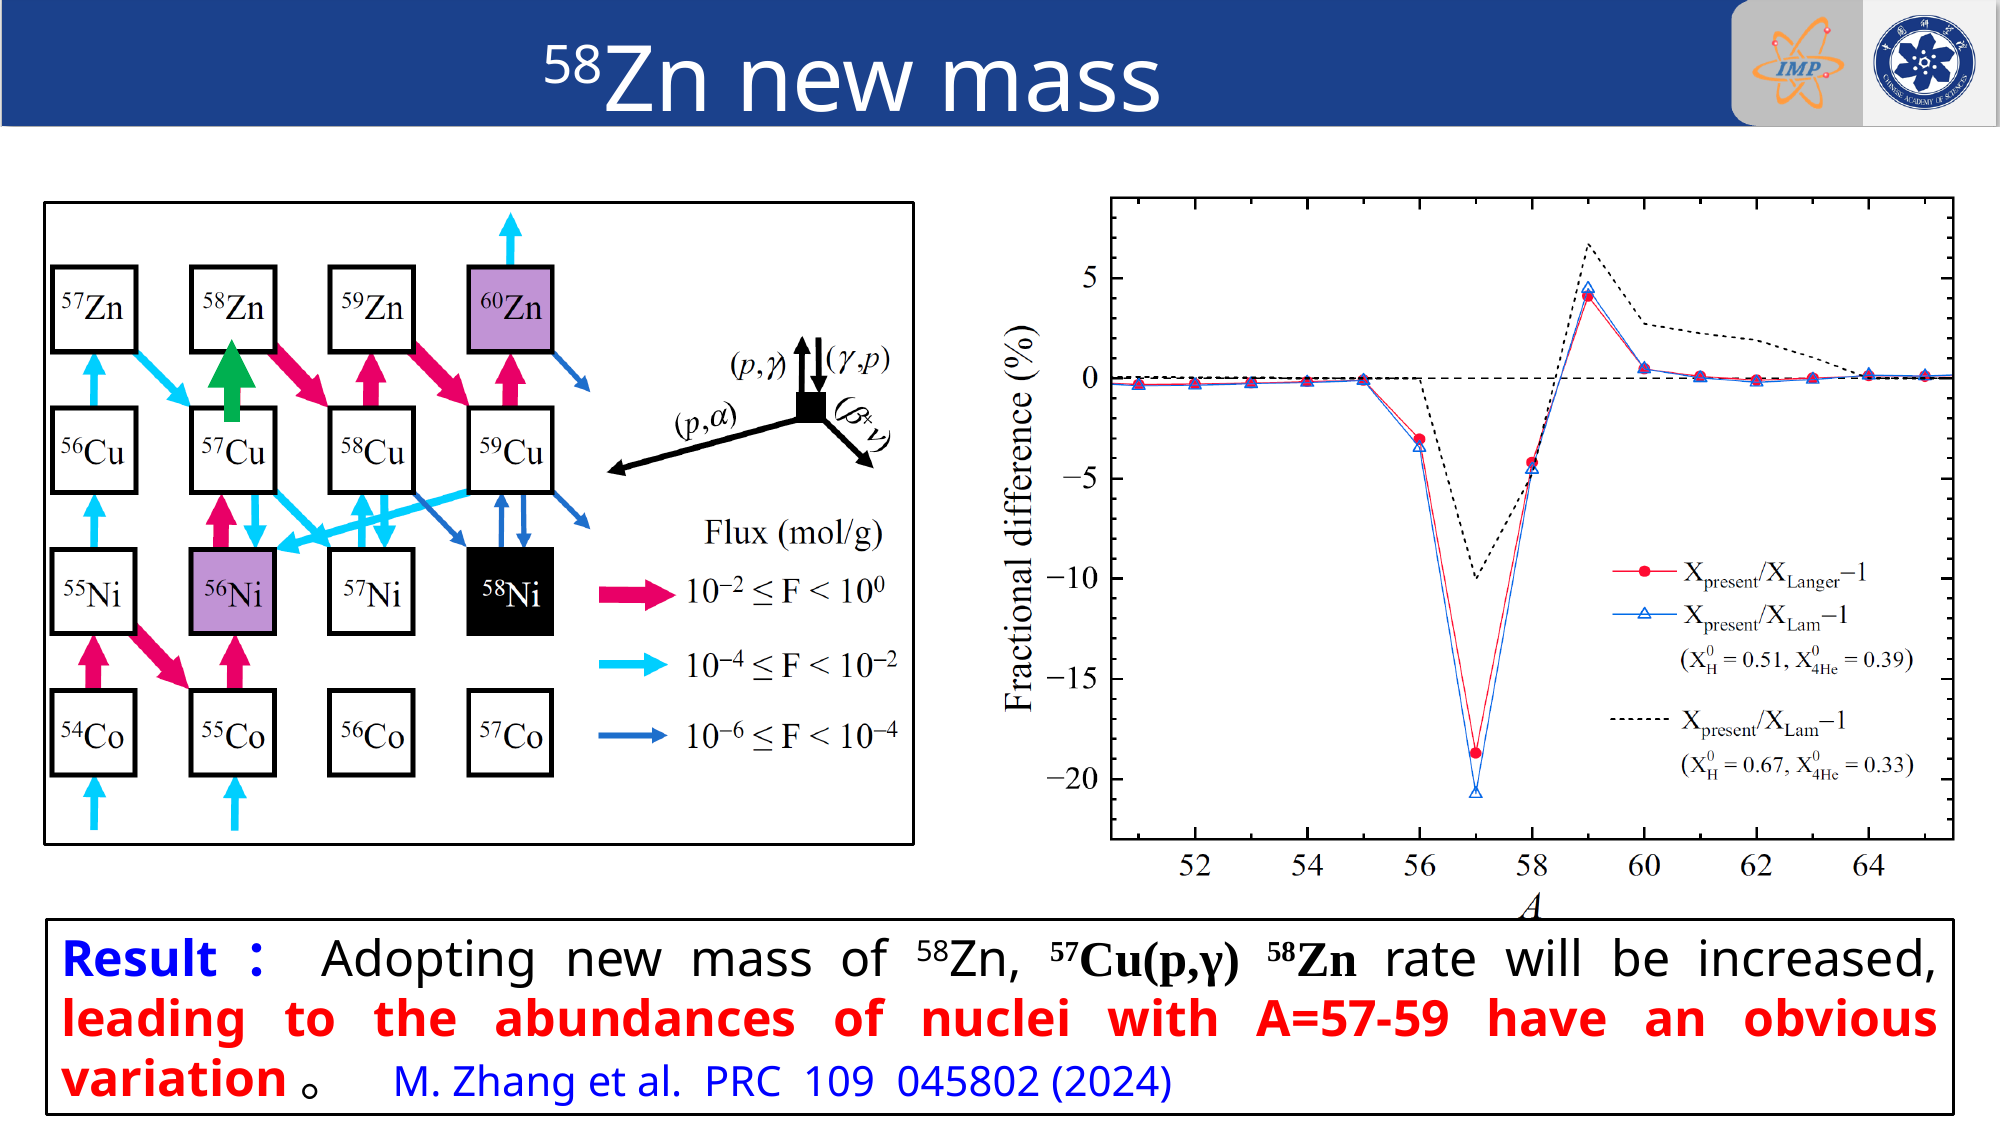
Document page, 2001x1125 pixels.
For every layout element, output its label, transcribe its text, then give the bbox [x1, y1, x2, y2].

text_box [0, 0, 2000, 128]
picture [46, 203, 912, 843]
picture [991, 183, 1964, 925]
text_box Result：Adopting new mass of 58Zn, 57Cu(p,γ) 58Zn rate will be increased, leading to the abundances of nuclei with A=57-59 have an obvious variation。 M. Zhang et al. PRC 109 045802 (2024) [46, 919, 1954, 1115]
